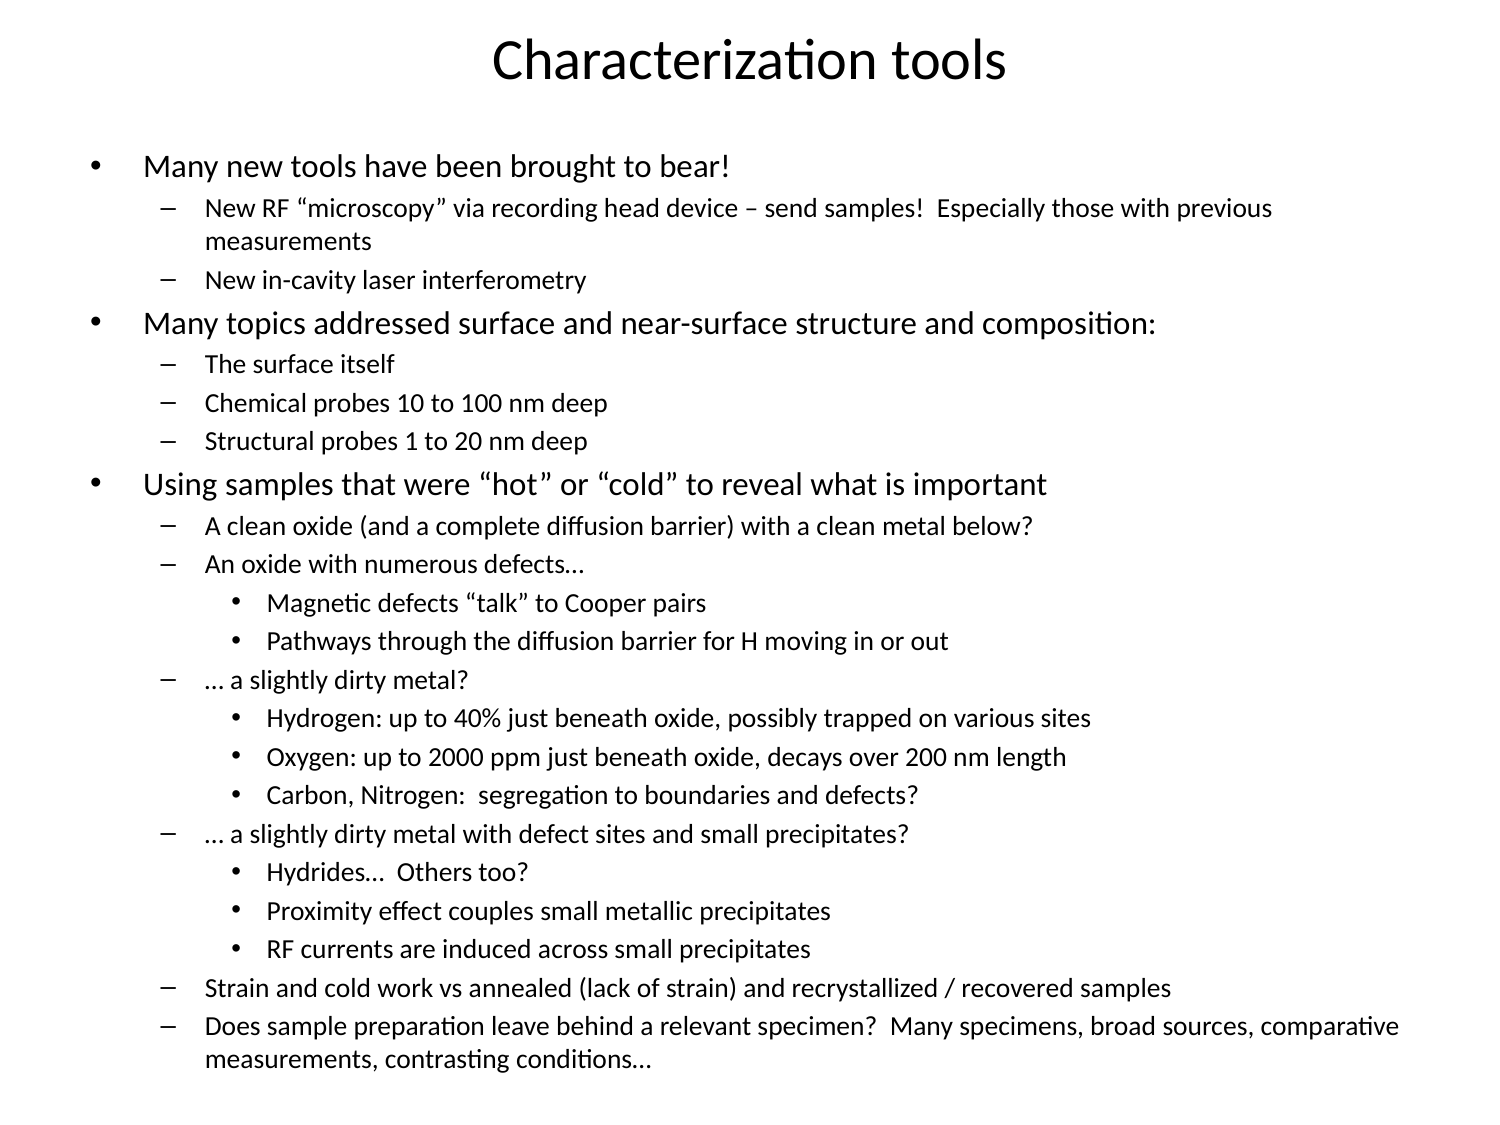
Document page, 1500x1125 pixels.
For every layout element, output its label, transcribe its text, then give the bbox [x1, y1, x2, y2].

list Many new tools have been brought to bear! New RF “microscopy” via recording head device – send samples! Especially those with previous measurements New in-cavity laser interferometry Many topics addressed surface and near-surface structure and composition: The surface itself Chemical probes 10 to 100 nm deep Structural probes 1 to 20 nm deep Using samples that were “hot” or “cold” to reveal what is important A clean oxide (and a complete diffusion barrier) with a clean metal below? An oxide with numerous defects… Magnetic defects “talk” to Cooper pairs Pathways through the diffusion barrier for H moving in or out … a slightly dirty metal? Hydrogen: up to 40% just beneath oxide, possibly trapped on various sites Oxygen: up to 2000 ppm just beneath oxide, decays over 200 nm length Carbon, Nitrogen: segregation to boundaries and defects? … a slightly dirty metal with defect sites and small precipitates? Hydrides… Others too? Proximity effect couples small metallic precipitates RF currents are induced across small precipitates Strain and cold work vs annealed (lack of strain) and recrystallized / recovered samples Does sample preparation leave behind a relevant specimen? Many specimens, broad sources, comparative measurements, contrasting conditions… [75, 137, 1425, 1088]
title Characterization tools [75, 0, 1425, 113]
